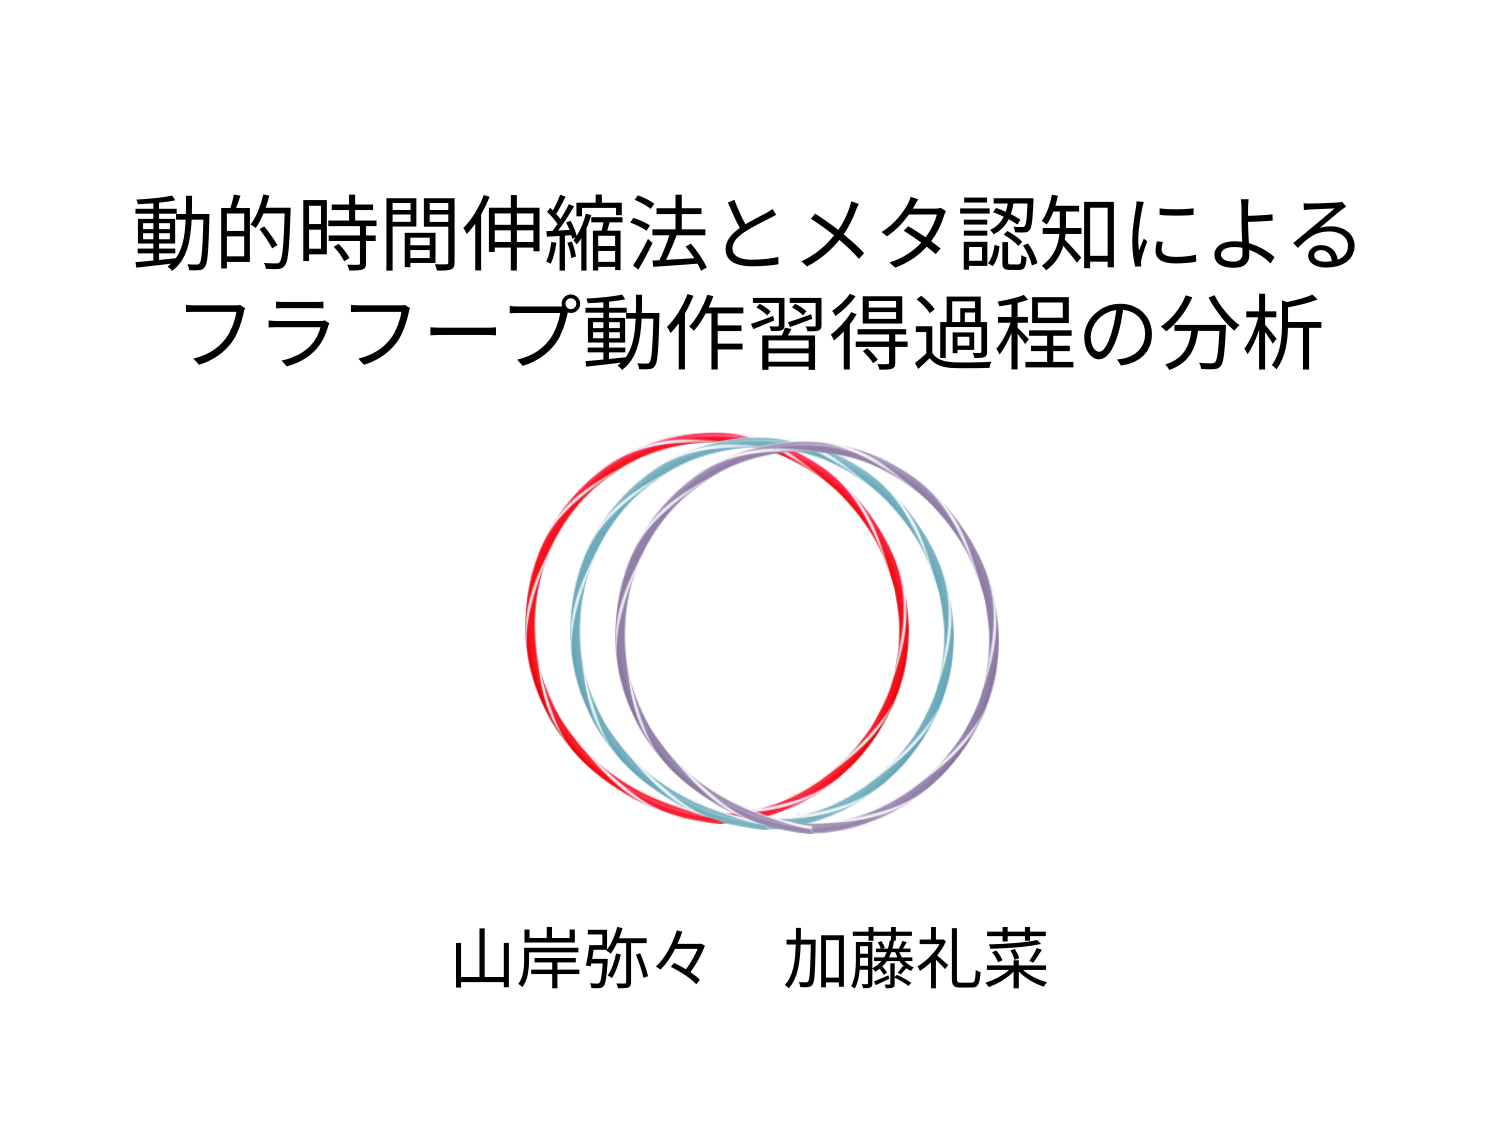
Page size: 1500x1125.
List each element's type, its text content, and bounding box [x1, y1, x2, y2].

subtitle 山岸弥々 加藤礼菜 [225, 909, 1275, 1012]
title 動的時間伸縮法とメタ認知による フラフープ動作習得過程の分析 [112, 160, 1388, 402]
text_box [525, 432, 999, 834]
